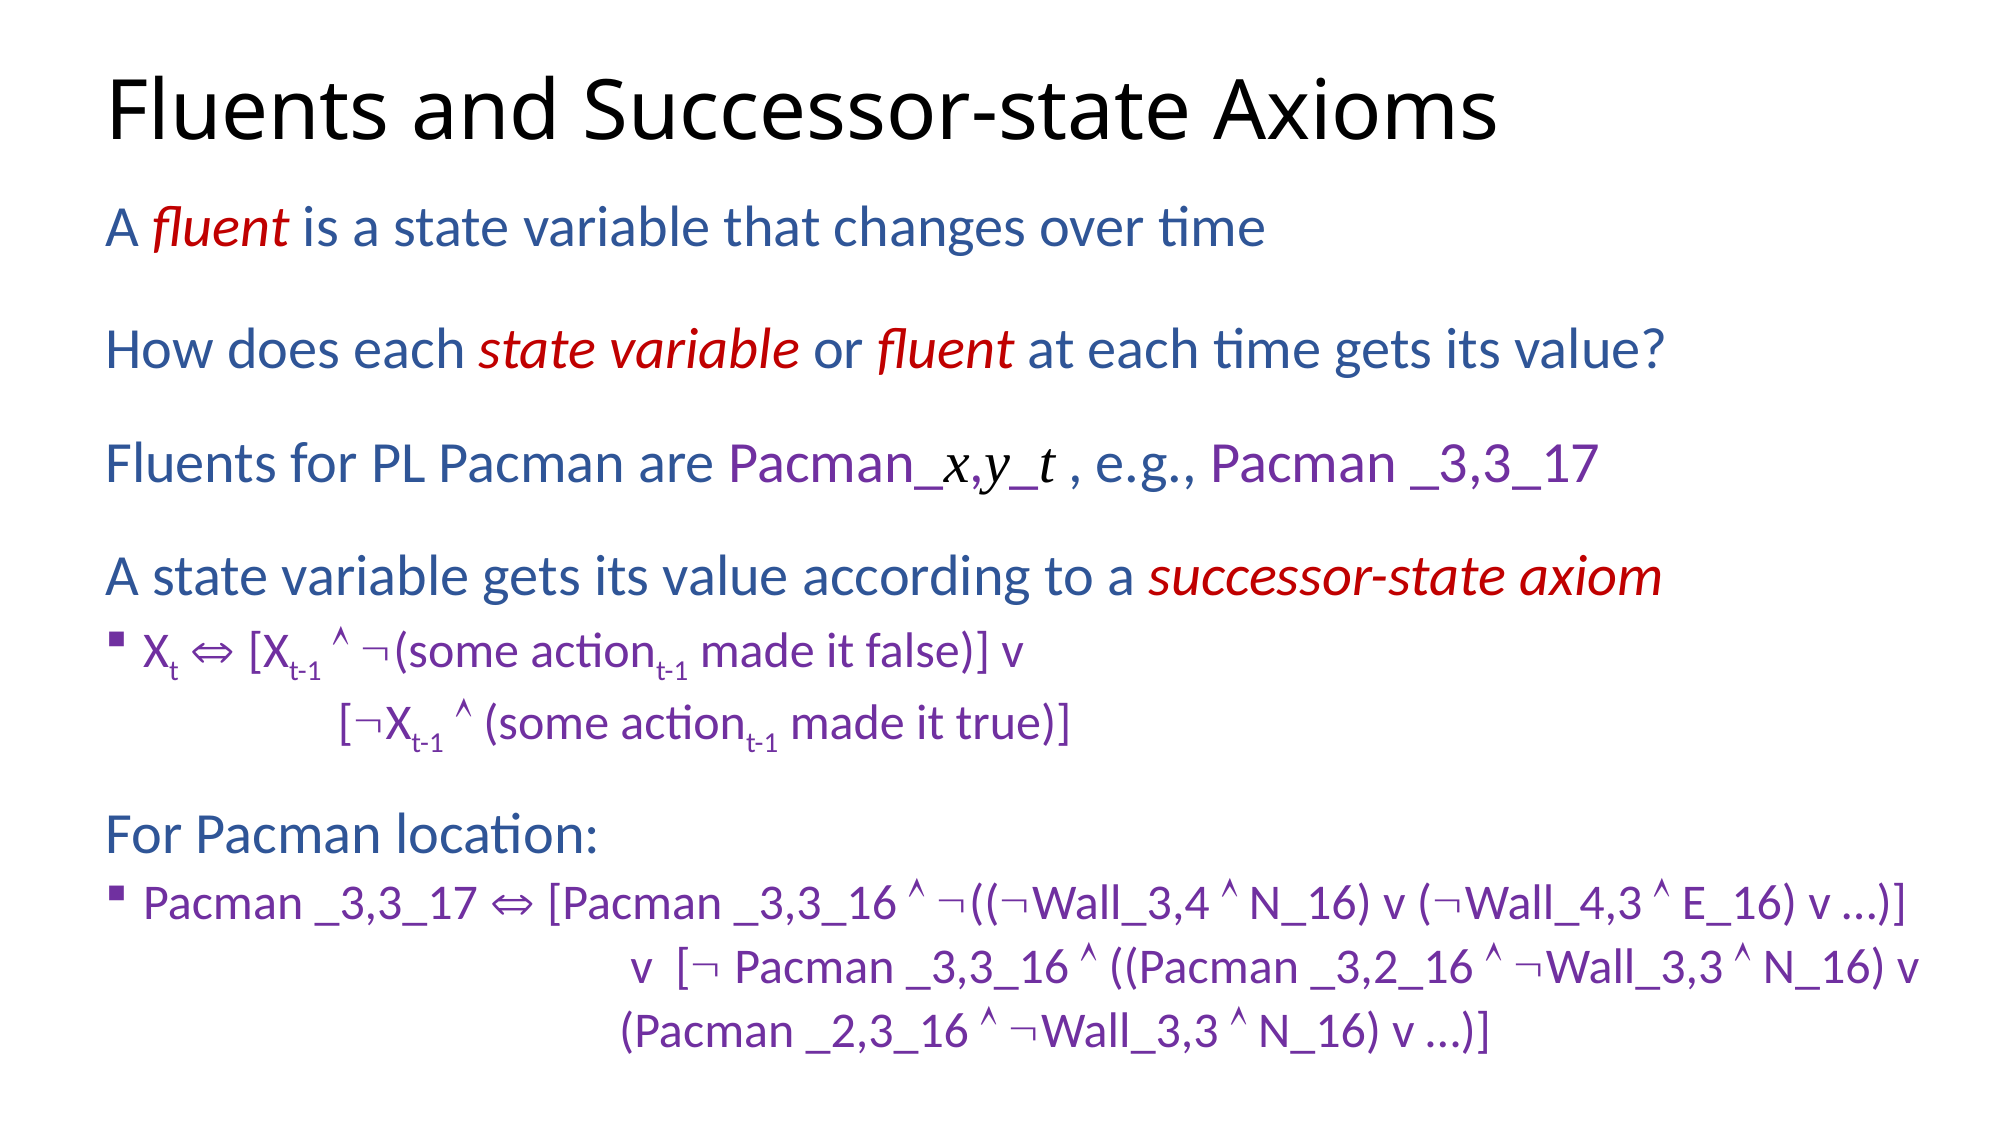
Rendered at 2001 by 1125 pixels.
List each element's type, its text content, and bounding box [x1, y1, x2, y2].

list A fluent is a state variable that changes over time How does each state variable or fluent at each time gets its value? Fluents for PL Pacman are Pacman_x,y_t , e.g., Pacman _3,3_17 A state variable gets its value according to a successor-state axiom Xt  [Xt-1  (some actiont-1 made it false)] v [Xt-1  (some actiont-1 made it true)] For Pacman location: Pacman _3,3_17  [Pacman _3,3_16  ((Wall_3,4  N_16) v (Wall_4,3  E_16) v …)] v [ Pacman _3,3_16  ((Pacman _3,2_16  Wall_3,3  N_16) v (Pacman _2,3_16  Wall_3,3  N_16) v …)] [90, 188, 2000, 965]
title Fluents and Successor-state Axioms [90, 60, 1816, 164]
